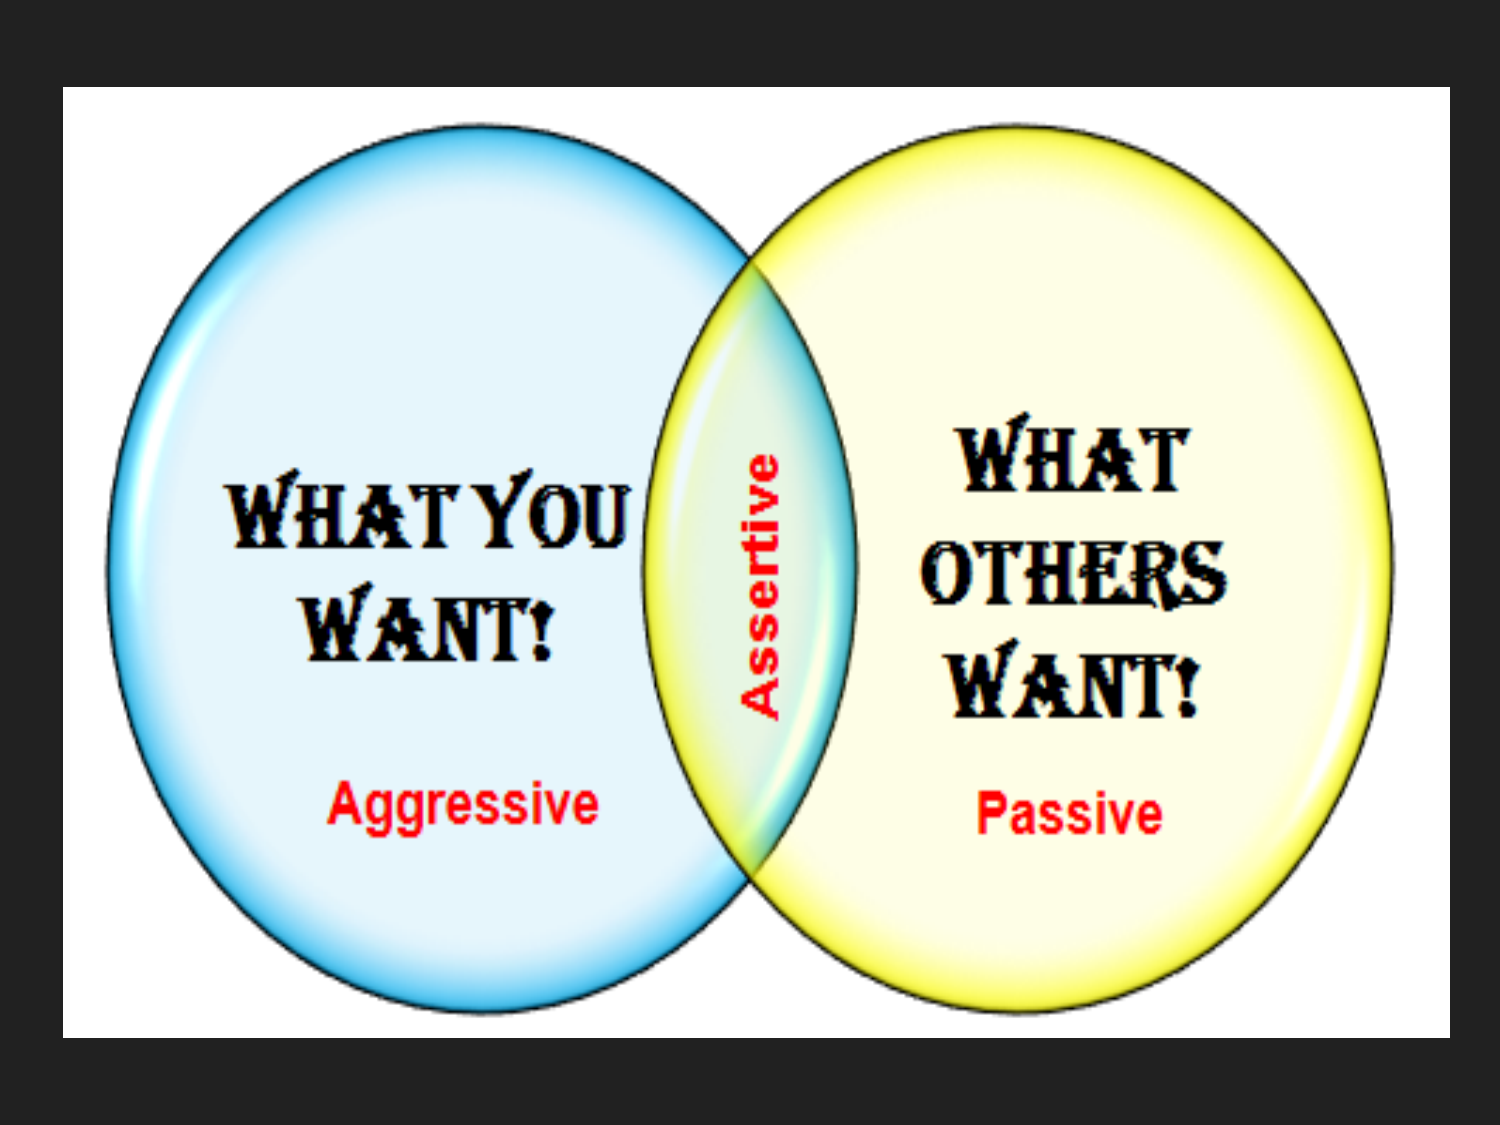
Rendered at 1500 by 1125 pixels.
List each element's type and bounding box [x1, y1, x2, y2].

picture [62, 87, 1451, 1039]
